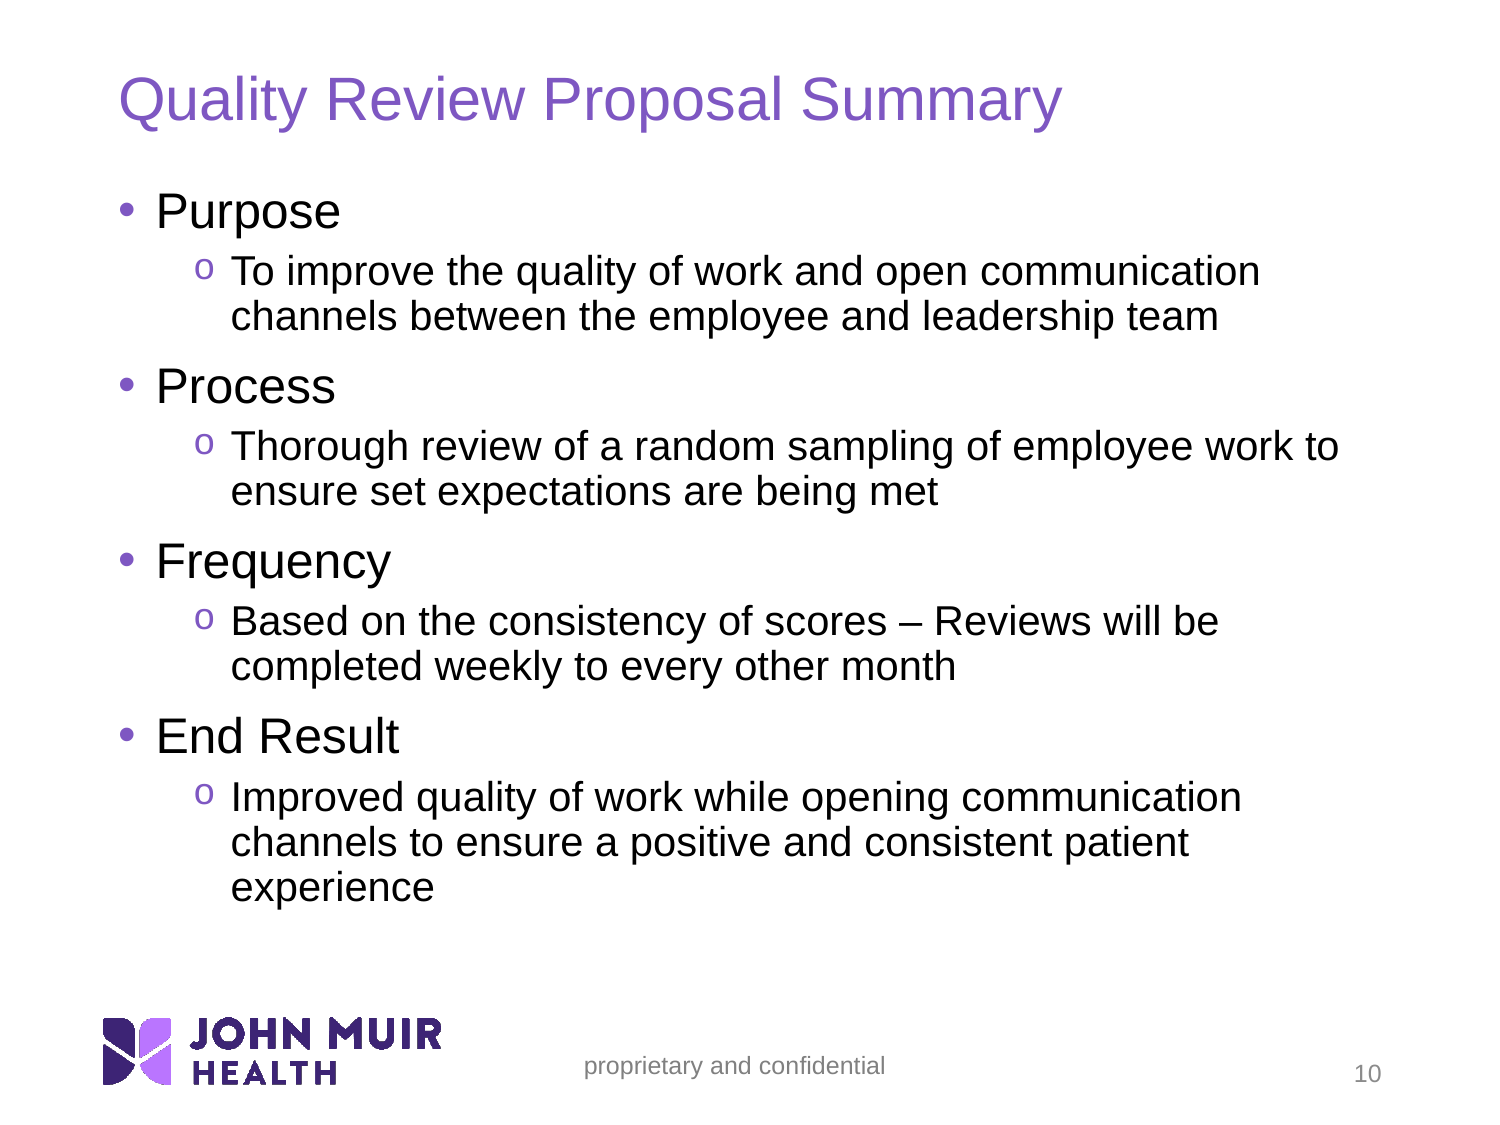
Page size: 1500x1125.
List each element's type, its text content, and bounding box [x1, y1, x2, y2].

slide_number 10 [1059, 1042, 1397, 1103]
list Purpose To improve the quality of work and open communication channels between the employee and leadership team Process Thorough review of a random sampling of employee work to ensure set expectations are being met Frequency Based on the consistency of scores – Reviews will be completed weekly to every other month End Result Improved quality of work while opening communication channels to ensure a positive and consistent patient experience [103, 177, 1397, 947]
picture [103, 1017, 441, 1085]
title Quality Review Proposal Summary [103, 59, 1397, 142]
